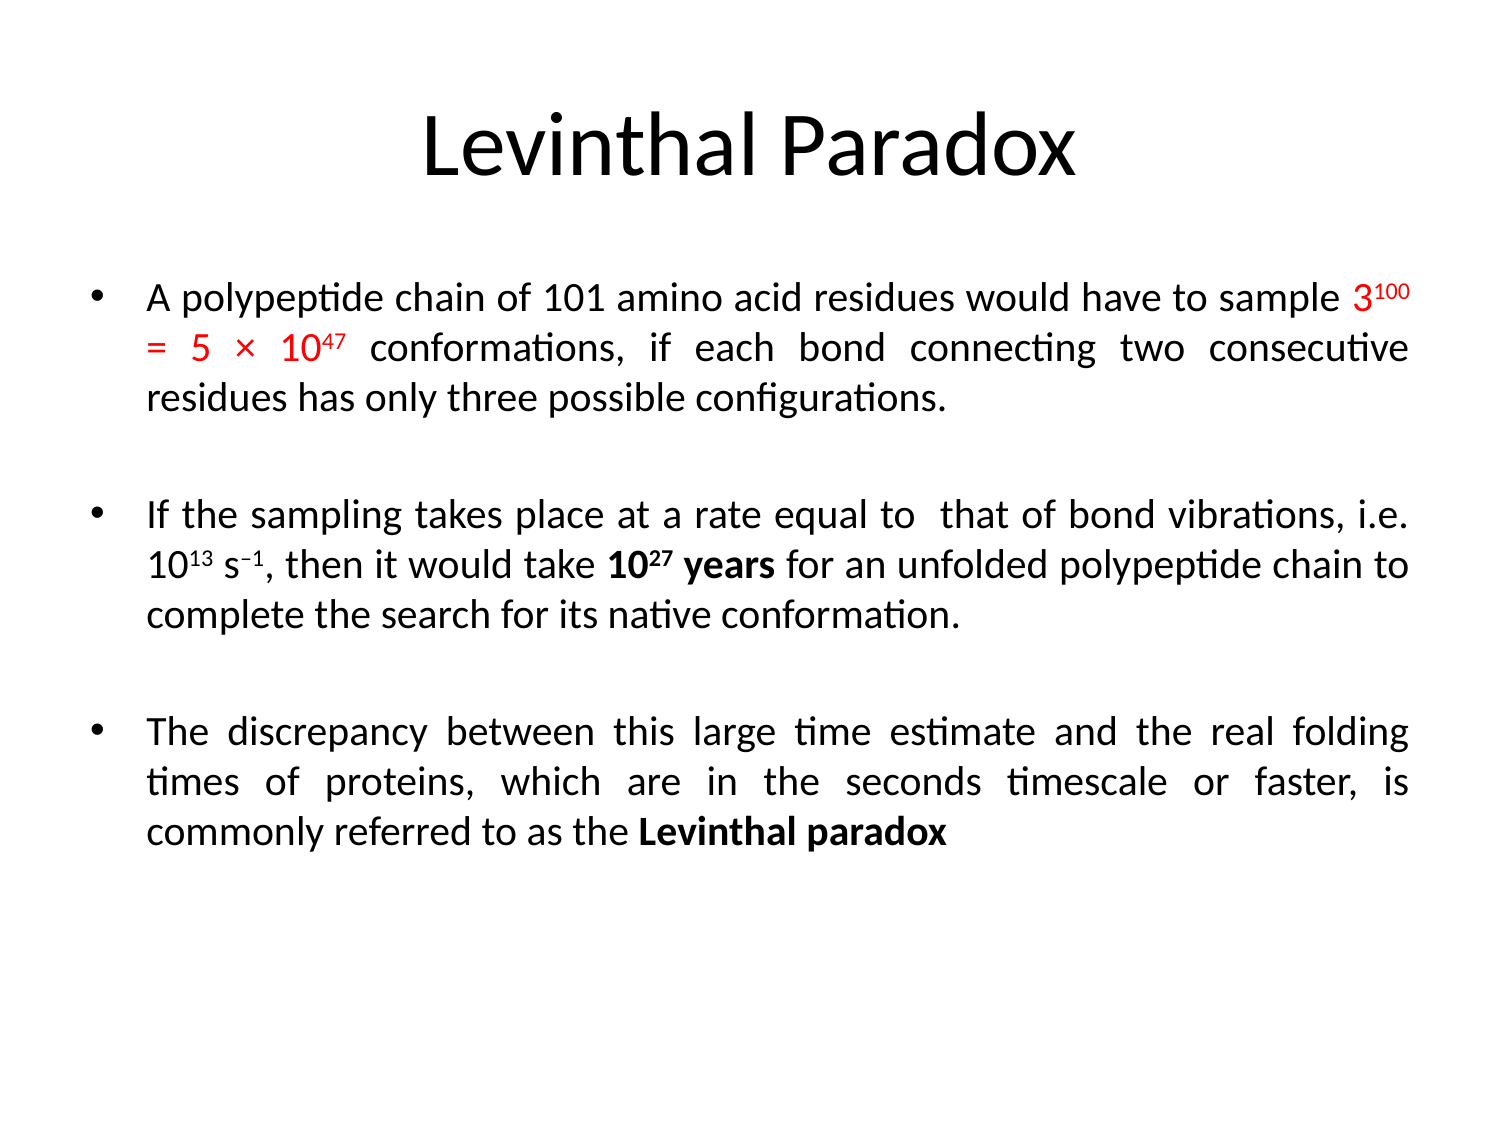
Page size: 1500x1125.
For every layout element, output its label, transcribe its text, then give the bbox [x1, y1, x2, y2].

title Levinthal Paradox [75, 45, 1425, 233]
list A polypeptide chain of 101 amino acid residues would have to sample 3100 = 5 × 1047 conformations, if each bond connecting two consecutive residues has only three possible configurations. If the sampling takes place at a rate equal to that of bond vibrations, i.e. 1013 s–1, then it would take 1027 years for an unfolded polypeptide chain to complete the search for its native conformation. The discrepancy between this large time estimate and the real folding times of proteins, which are in the seconds timescale or faster, is commonly referred to as the Levinthal paradox [75, 262, 1425, 1005]
